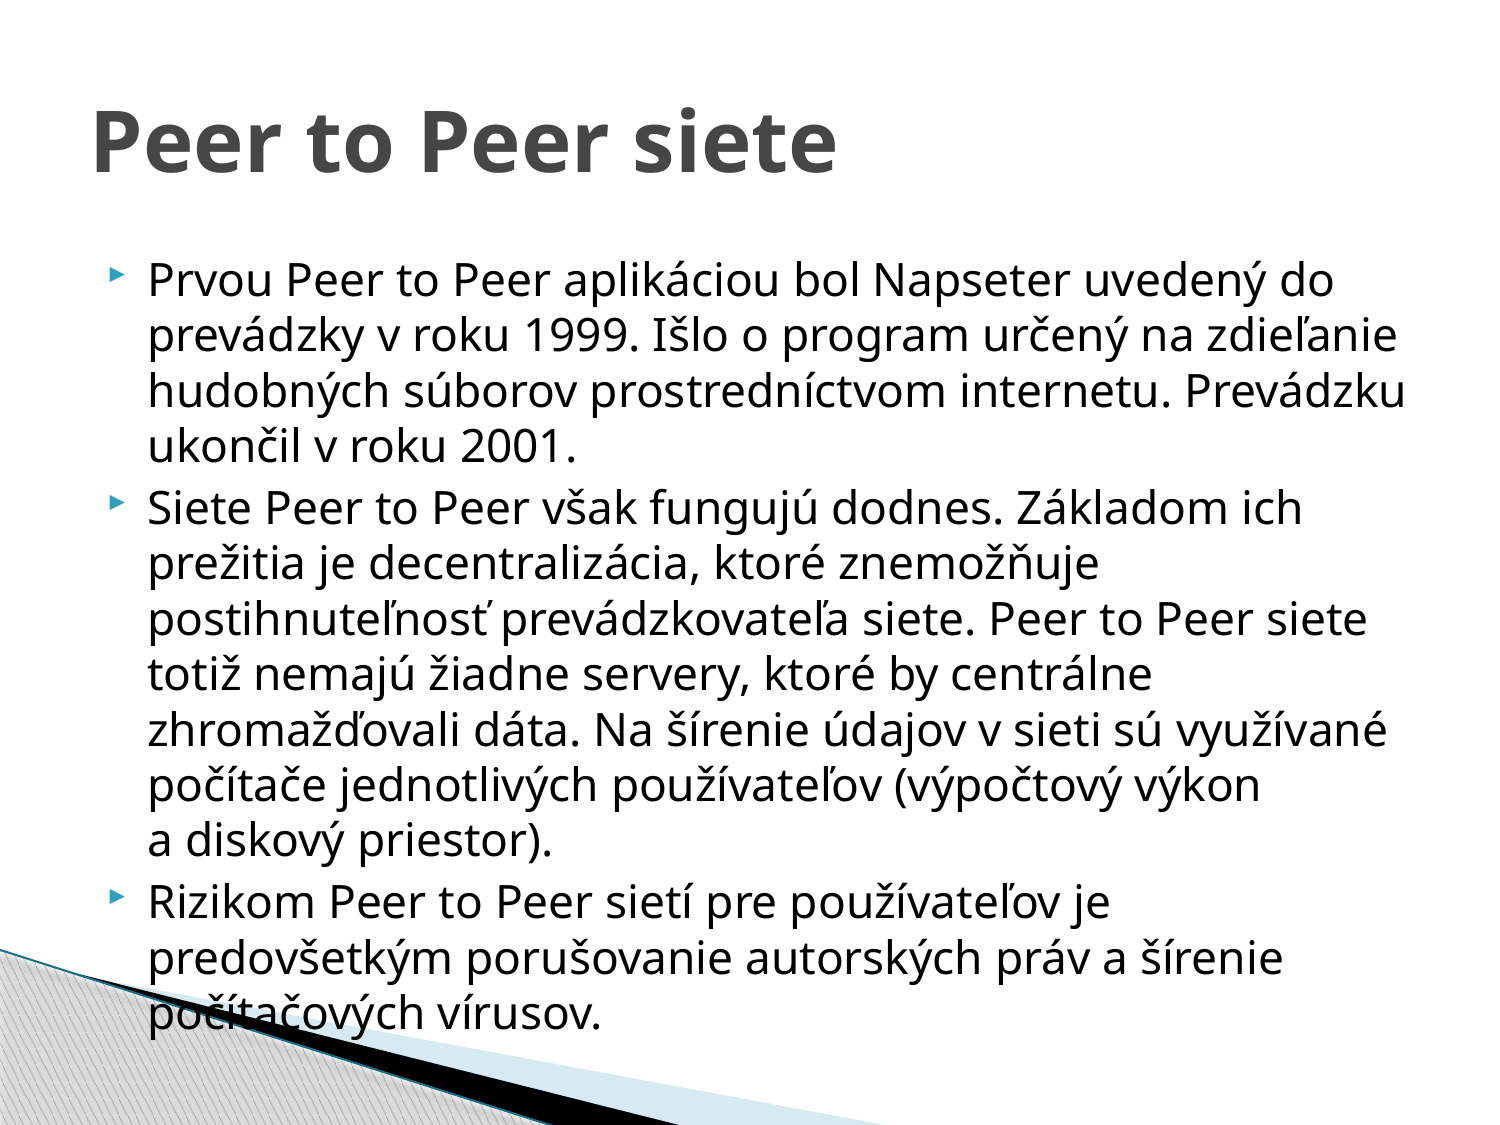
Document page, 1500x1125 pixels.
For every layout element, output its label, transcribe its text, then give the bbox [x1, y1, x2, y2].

list Prvou Peer to Peer aplikáciou bol Napseter uvedený do prevádzky v roku 1999. Išlo o program určený na zdieľanie hudobných súborov prostredníctvom internetu. Prevádzku ukončil v roku 2001. Siete Peer to Peer však fungujú dodnes. Základom ich prežitia je decentralizácia, ktoré znemožňuje postihnuteľnosť prevádzkovateľa siete. Peer to Peer siete totiž nemajú žiadne servery, ktoré by centrálne zhromažďovali dáta. Na šírenie údajov v sieti sú využívané počítače jednotlivých používateľov (výpočtový výkon a diskový priestor). Rizikom Peer to Peer sietí pre používateľov je predovšetkým porušovanie autorských práv a šírenie počítačových vírusov. [75, 243, 1425, 1047]
title Peer to Peer siete [75, 45, 1425, 233]
